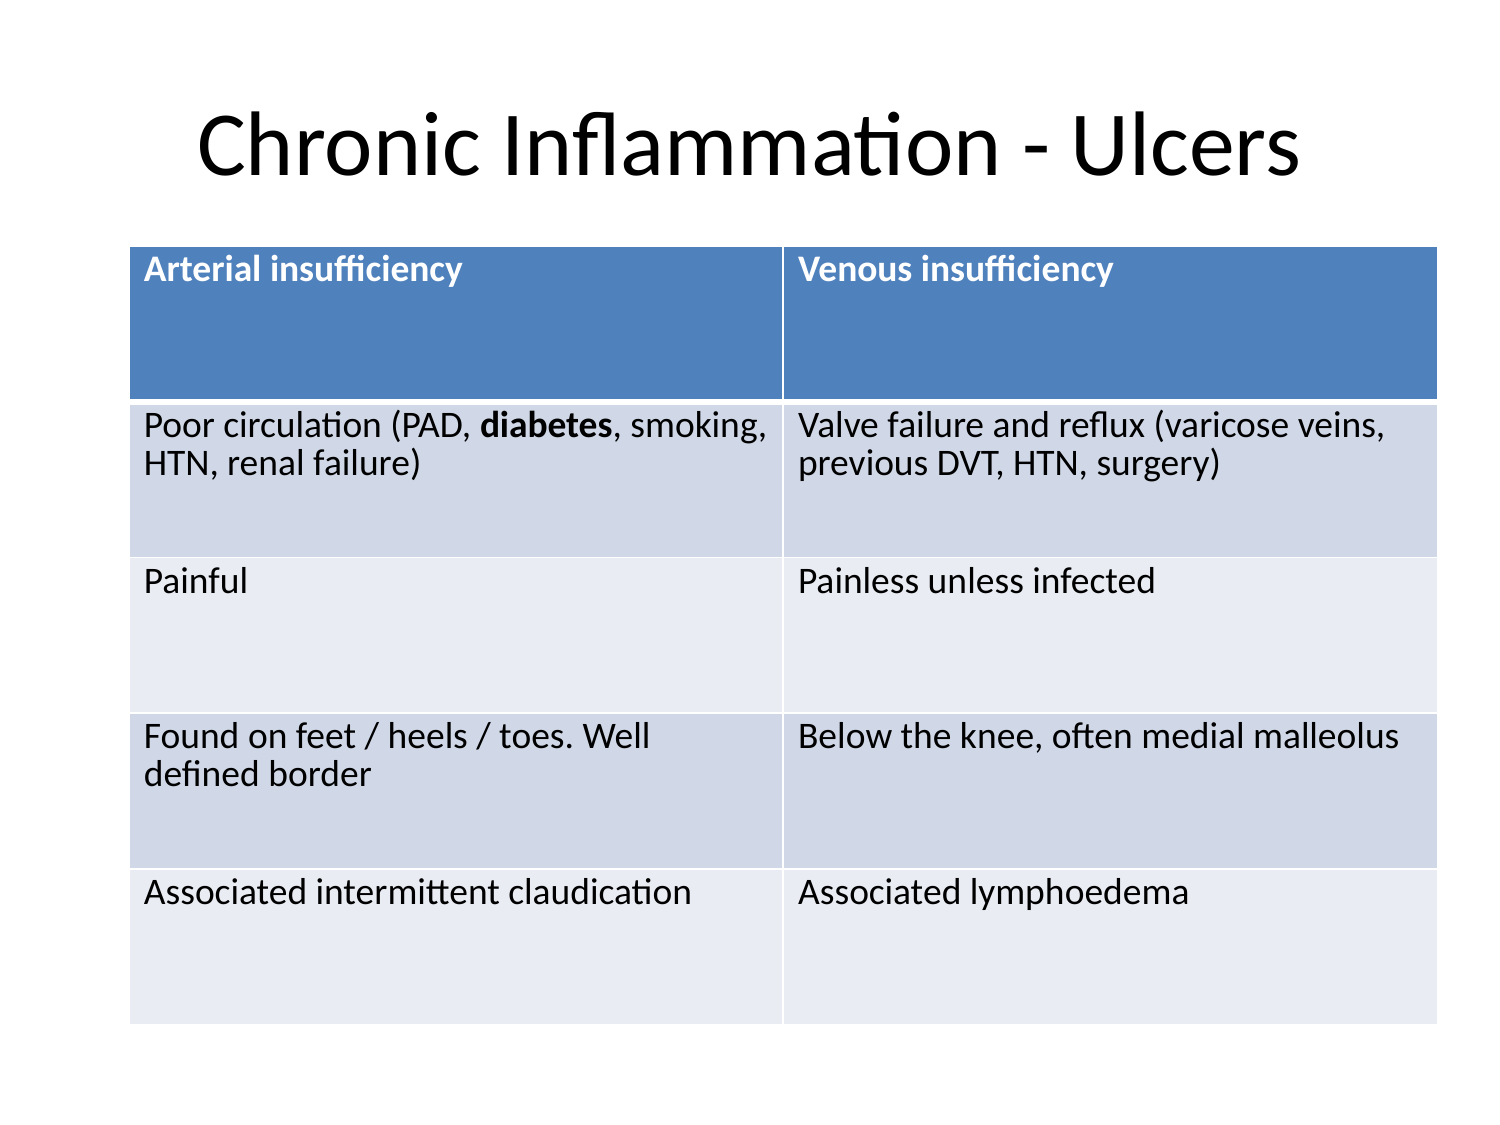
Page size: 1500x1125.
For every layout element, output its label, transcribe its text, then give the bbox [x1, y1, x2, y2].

table_cell Valve failure and reflux (varicose veins, previous DVT, HTN, surgery) [784, 405, 1437, 557]
table_header Arterial insufficiency [130, 247, 782, 399]
table_cell Associated lymphoedema [784, 870, 1437, 1024]
table_header Venous insufficiency [784, 247, 1437, 399]
table_cell Painful [130, 558, 782, 712]
table_cell Poor circulation (PAD, diabetes, smoking, HTN, renal failure) [130, 405, 782, 557]
title Chronic Inflammation - Ulcers [75, 45, 1425, 233]
table_cell Painless unless infected [784, 558, 1437, 712]
table_cell Associated intermittent claudication [130, 870, 782, 1024]
table_cell Below the knee, often medial malleolus [784, 714, 1437, 868]
table_cell Found on feet / heels / toes. Well defined border [130, 714, 782, 868]
